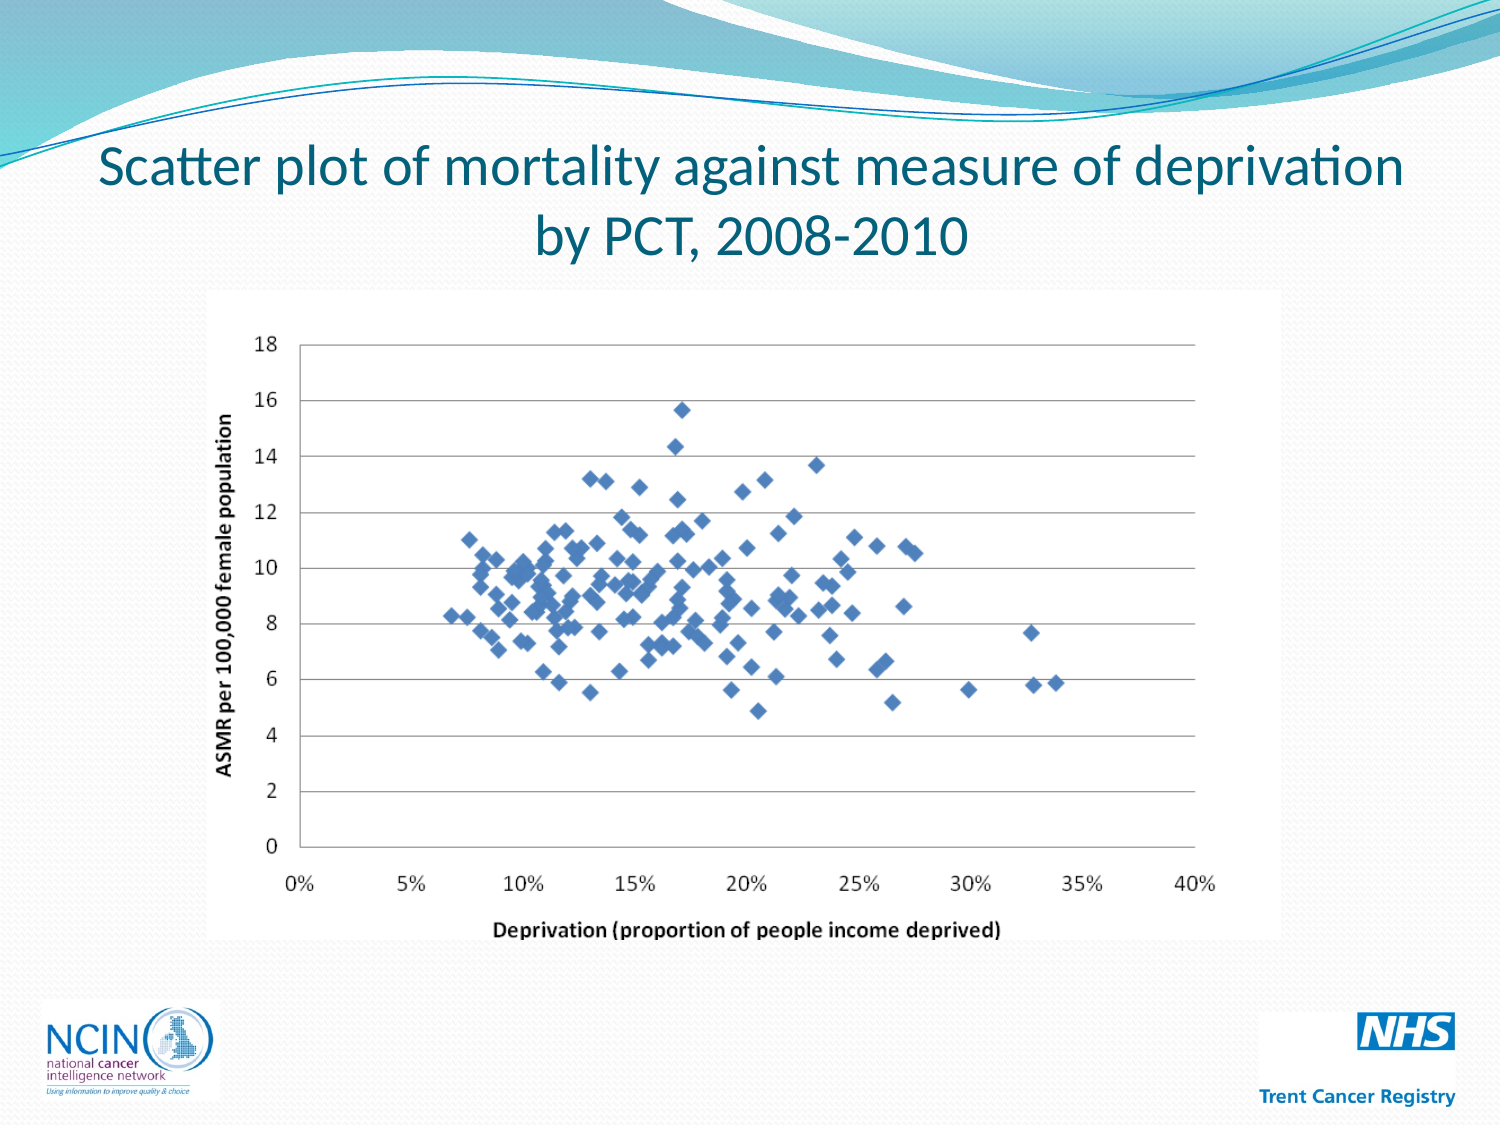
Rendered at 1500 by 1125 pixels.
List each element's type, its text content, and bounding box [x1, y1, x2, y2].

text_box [40, 999, 1456, 1107]
picture [206, 290, 1281, 941]
title Scatter plot of mortality against measure of deprivation by PCT, 2008-2010 [76, 125, 1427, 268]
